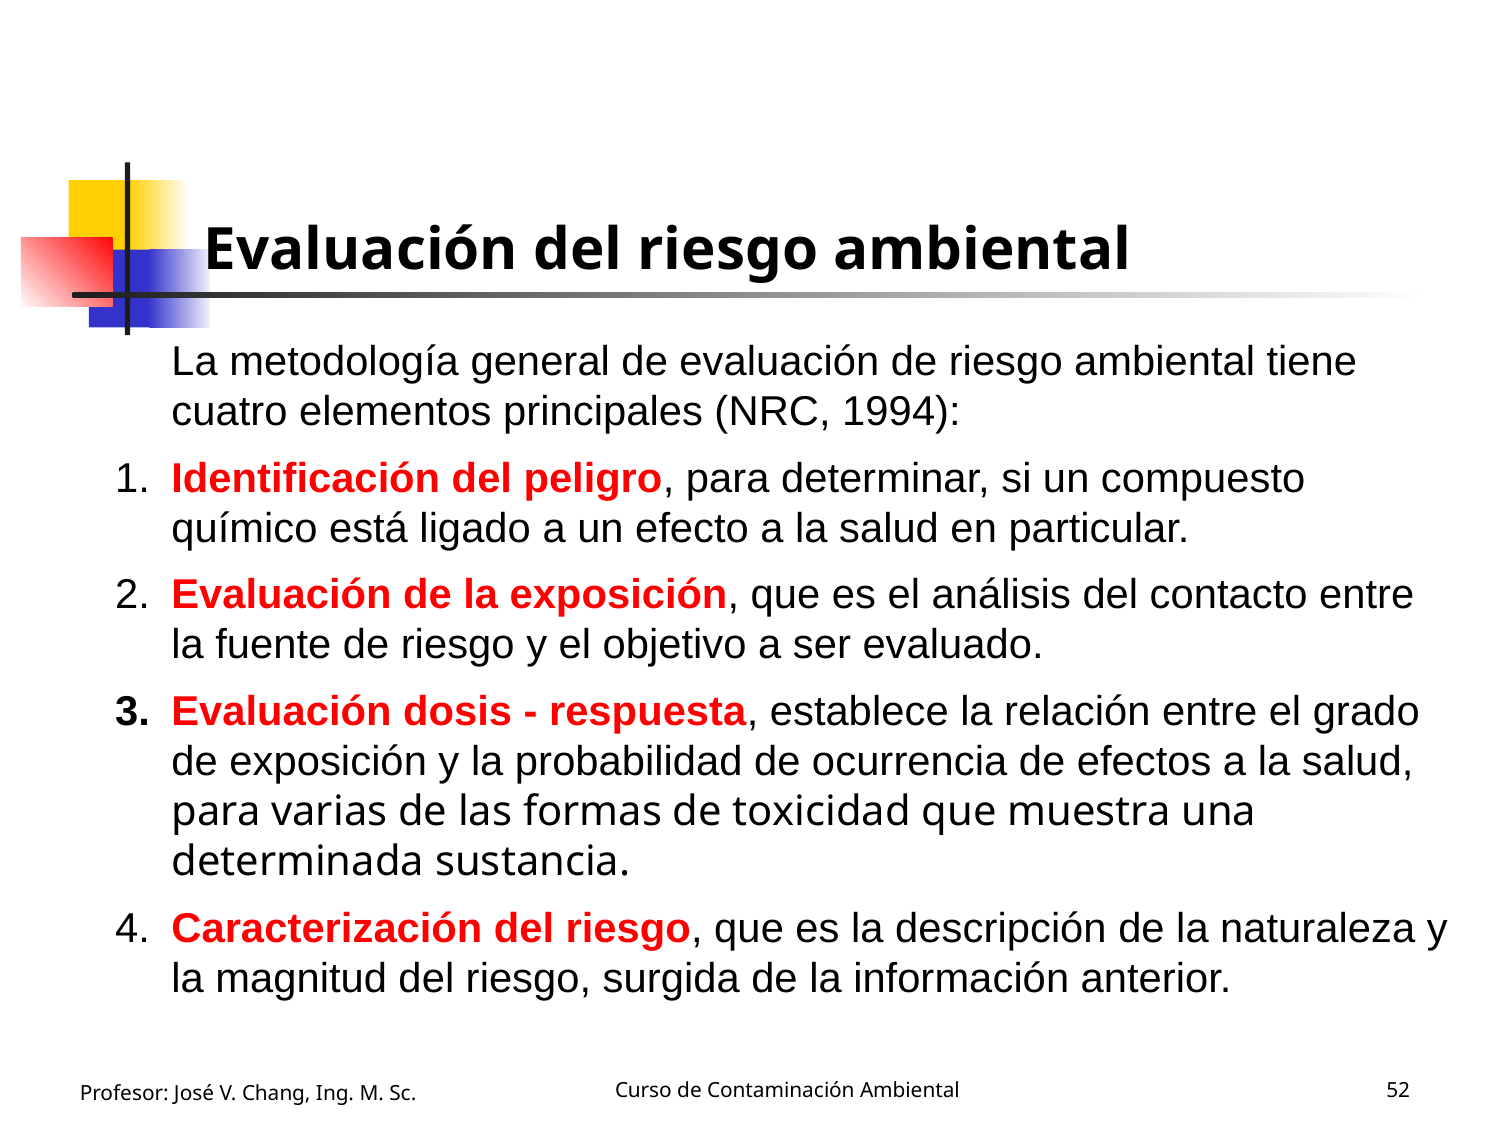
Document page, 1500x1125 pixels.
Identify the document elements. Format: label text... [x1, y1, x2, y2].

list La metodología general de evaluación de riesgo ambiental tiene cuatro elementos principales (NRC, 1994): 1. Identificación del peligro, para determinar, si un compuesto químico está ligado a un efecto a la salud en particular. 2. Evaluación de la exposición, que es el análisis del contacto entre la fuente de riesgo y el objetivo a ser evaluado. 3. Evaluación dosis - respuesta, establece la relación entre el grado de exposición y la probabilidad de ocurrencia de efectos a la salud, para varias de las formas de toxicidad que muestra una determinada sustancia. 4. Caracterización del riesgo, que es la descripción de la naturaleza y la magnitud del riesgo, surgida de la información anterior. [100, 326, 1470, 1125]
title Evaluación del riesgo ambiental [188, 101, 1468, 289]
slide_number Profesor: José V. Chang, Ing. M. Sc. [64, 1037, 100, 1113]
